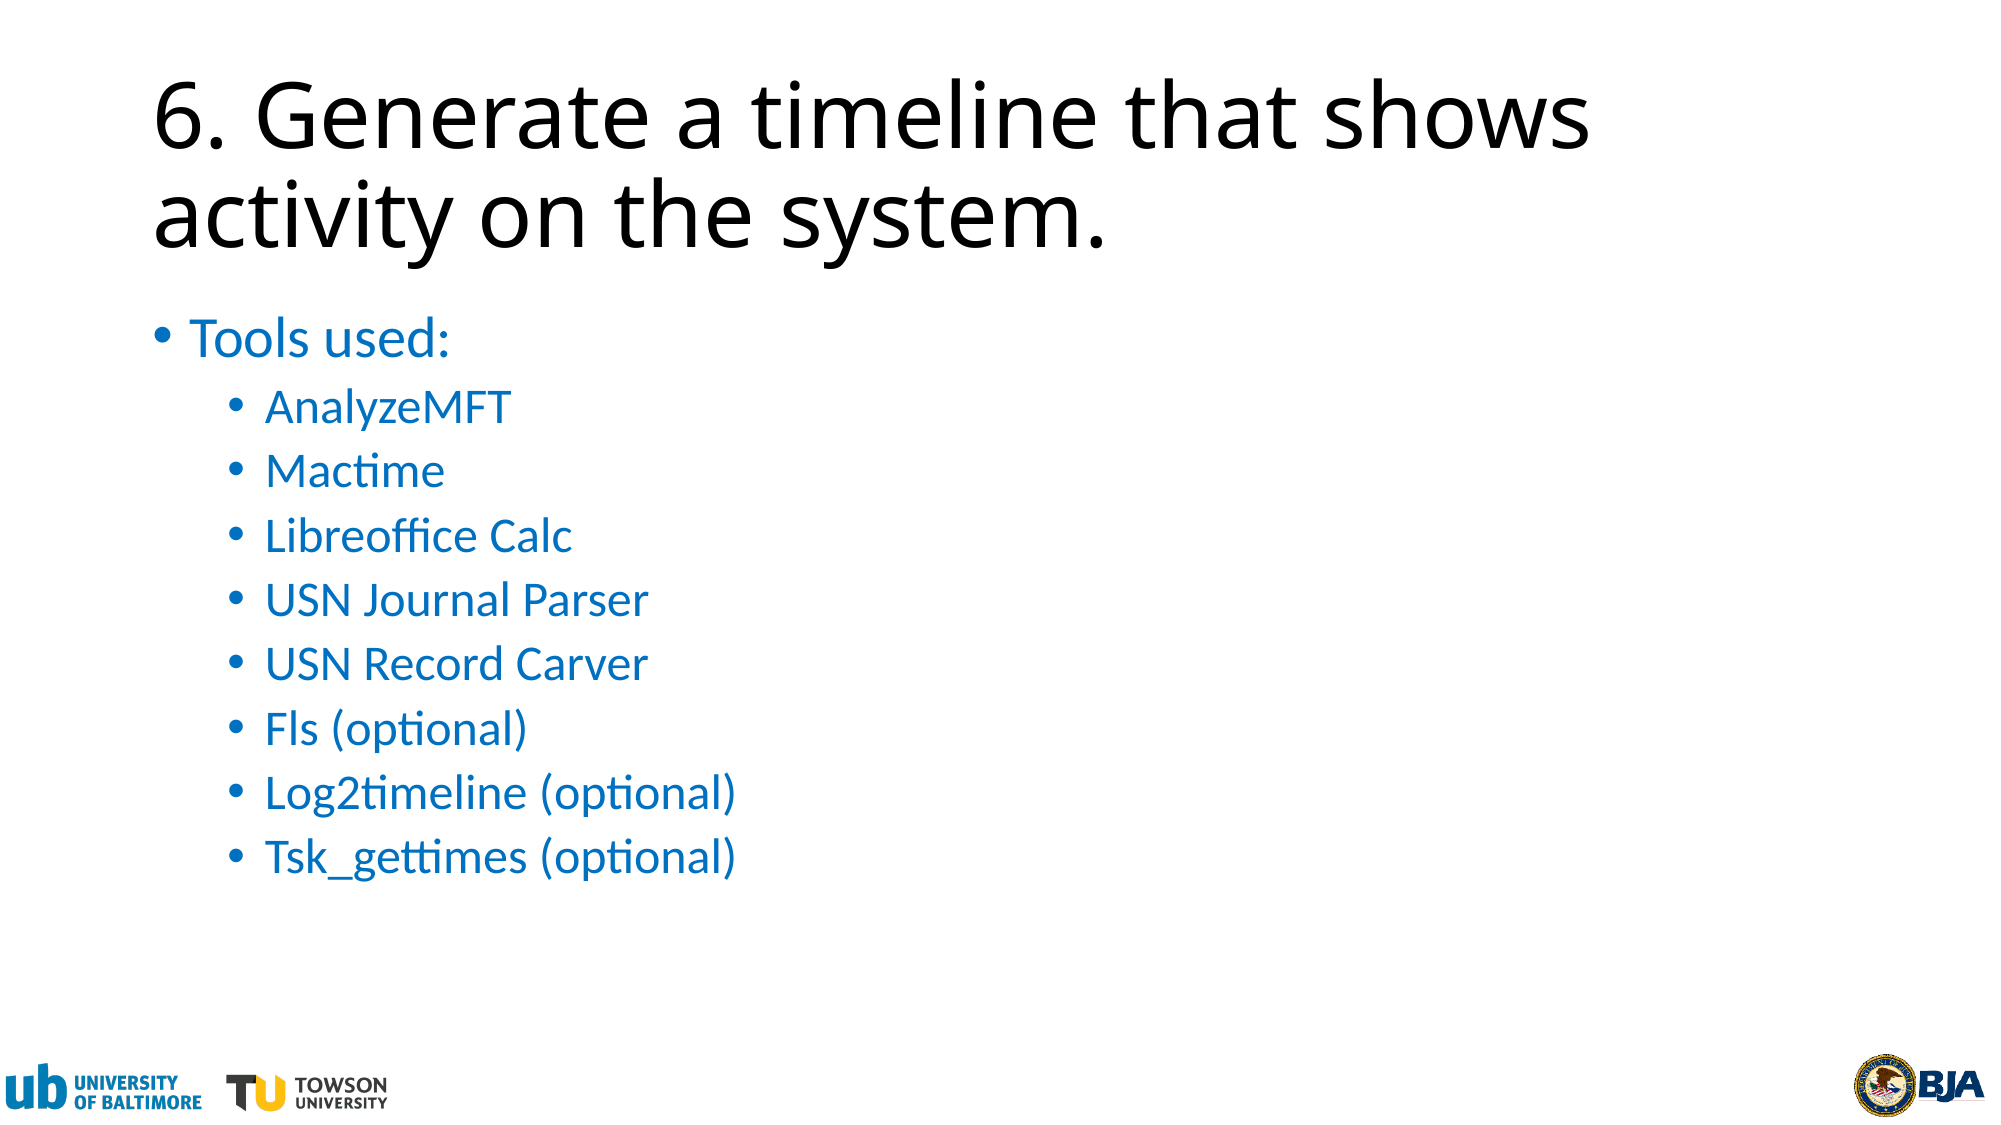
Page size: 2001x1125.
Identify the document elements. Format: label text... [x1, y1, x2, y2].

picture [0, 1031, 407, 1125]
picture [1854, 1054, 1986, 1117]
list Tools used: AnalyzeMFT Mactime Libreoffice Calc USN Journal Parser USN Record Carver Fls (optional) Log2timeline (optional) Tsk_gettimes (optional) [137, 299, 1863, 1014]
title 6. Generate a timeline that shows activity on the system. [137, 59, 1863, 278]
